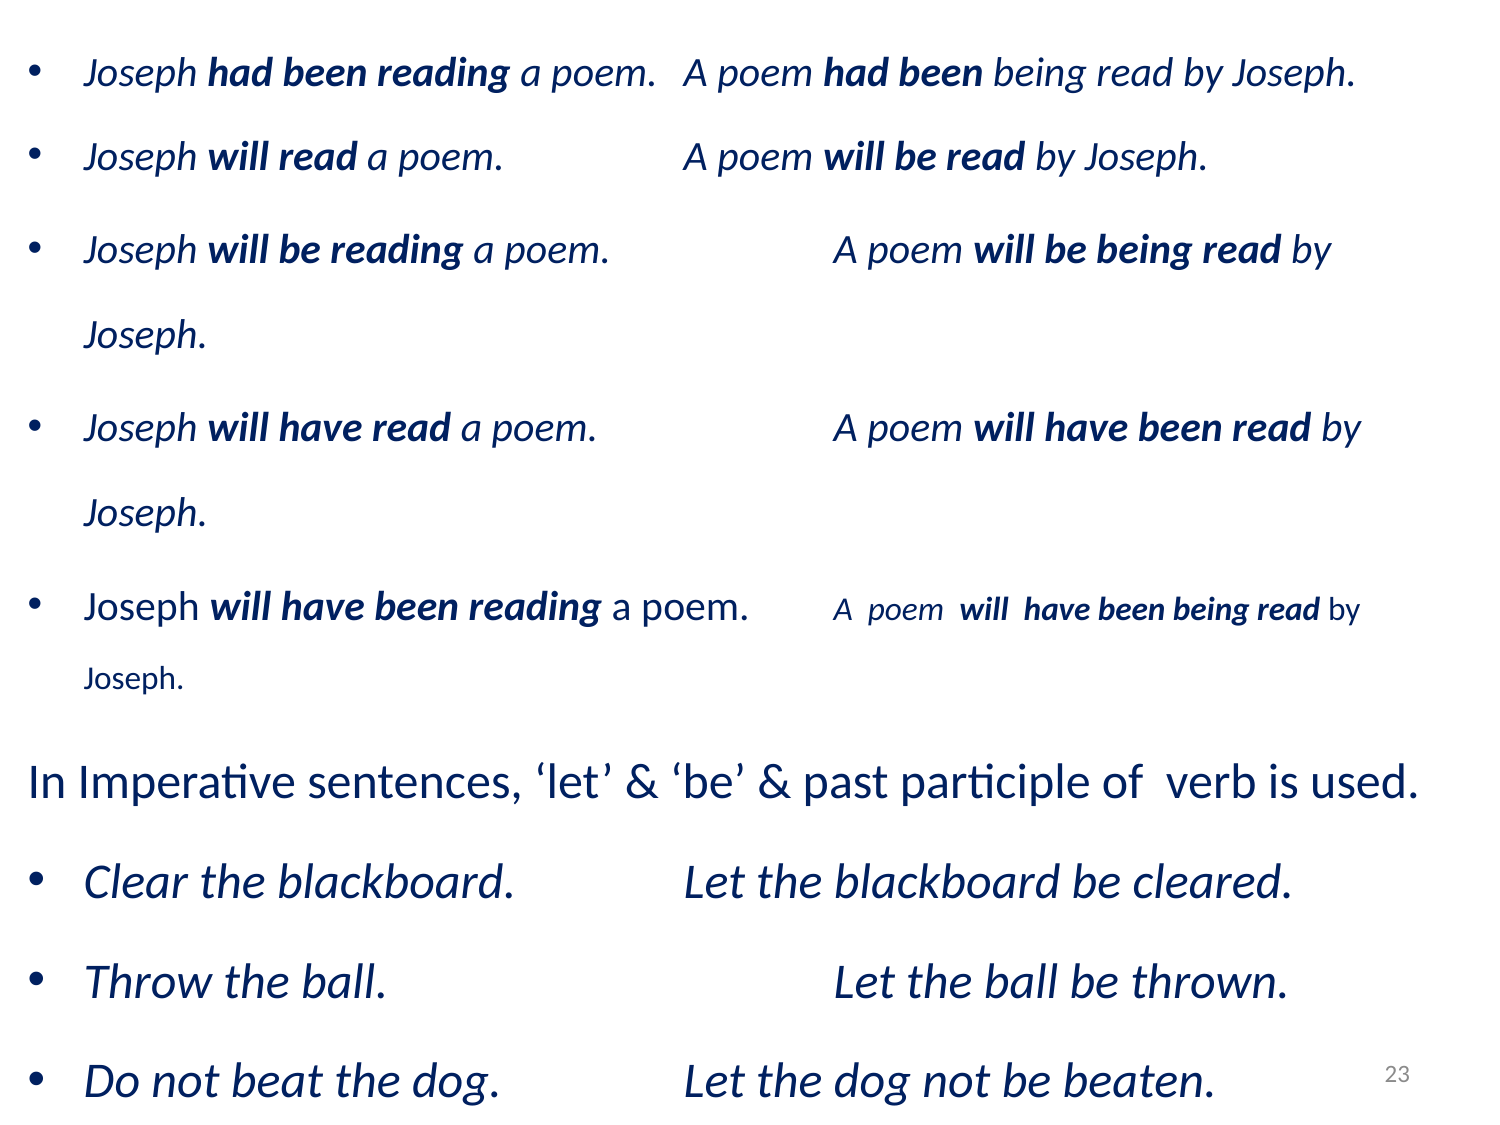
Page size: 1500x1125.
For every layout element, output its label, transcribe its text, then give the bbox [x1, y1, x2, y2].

slide_number 23 [1074, 1042, 1425, 1103]
list Joseph had been reading a poem. A poem had been being read by Joseph. Joseph will read a poem. A poem will be read by Joseph. Joseph will be reading a poem. A poem will be being read by Joseph. Joseph will have read a poem. A poem will have been read by Joseph. Joseph will have been reading a poem. A poem will have been being read by Joseph. In Imperative sentences, ‘let’ & ‘be’ & past participle of verb is used. Clear the blackboard. Let the blackboard be cleared. Throw the ball. Let the ball be thrown. Do not beat the dog. Let the dog not be beaten. Help me. Let me be helped. Work hard. You are advised to work hard. [12, 12, 1475, 1113]
